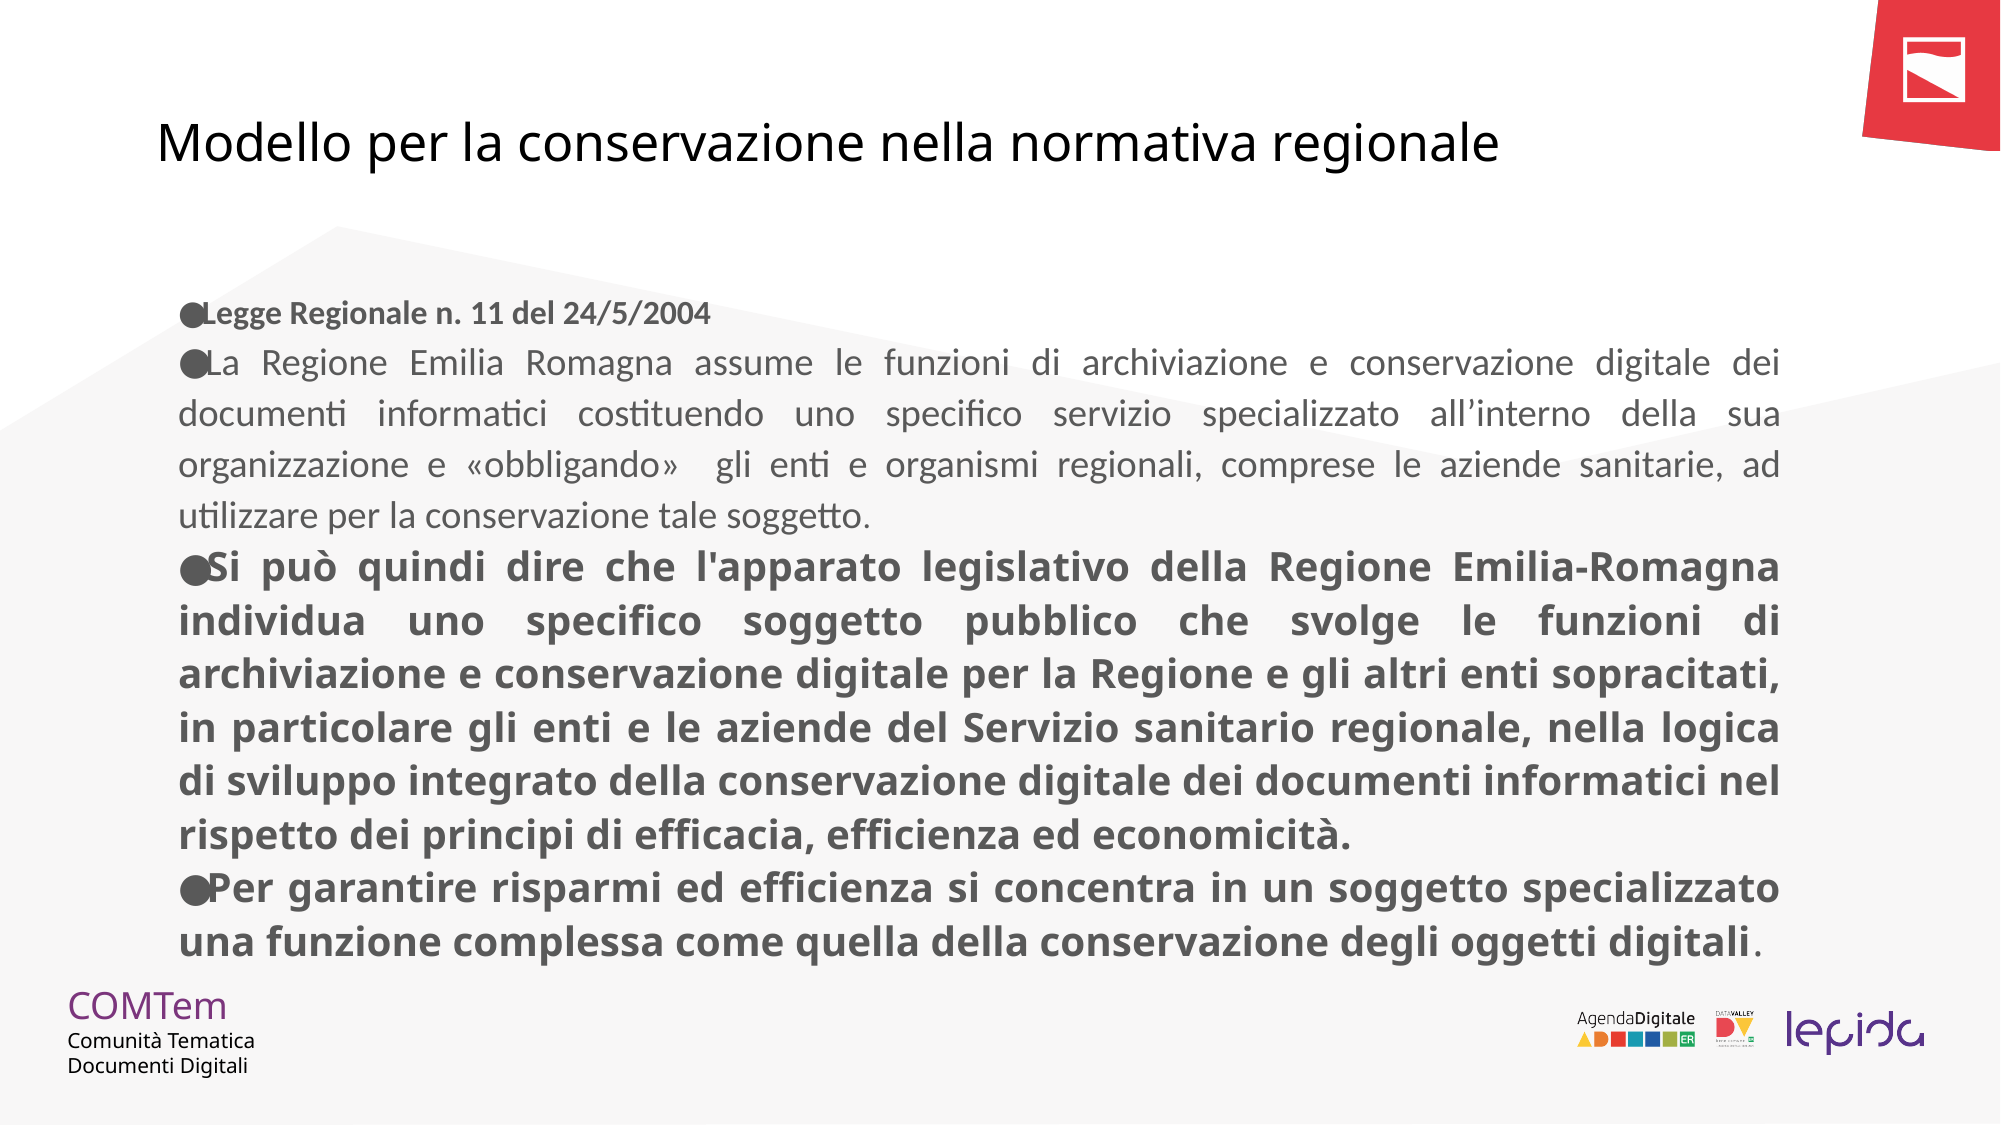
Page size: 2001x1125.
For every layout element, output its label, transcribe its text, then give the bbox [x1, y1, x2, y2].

slide_number [1803, 1019, 1924, 1106]
title Modello per la conservazione nella normativa regionale [136, 90, 1654, 243]
picture [1862, 0, 2001, 151]
picture [1787, 1011, 1924, 1055]
list Legge Regionale n. 11 del 24/5/2004 La Regione Emilia Romagna assume le funzioni di archiviazione e conservazione digitale dei documenti informatici costituendo uno specifico servizio specializzato all’interno della sua organizzazione e «obbligando» gli enti e organismi regionali, comprese le aziende sanitarie, ad utilizzare per la conservazione tale soggetto. Si può quindi dire che l'apparato legislativo della Regione Emilia-Romagna individua uno specifico soggetto pubblico che svolge le funzioni di archiviazione e conservazione digitale per la Regione e gli altri enti sopracitati, in particolare gli enti e le aziende del Servizio sanitario regionale, nella logica di sviluppo integrato della conservazione digitale dei documenti informatici nel rispetto dei principi di efficacia, efficienza ed economicità. Per garantire risparmi ed efficienza si concentra in un soggetto specializzato una funzione complessa come quella della conservazione degli oggetti digitali. [158, 267, 1804, 1005]
picture [1577, 1011, 1754, 1047]
